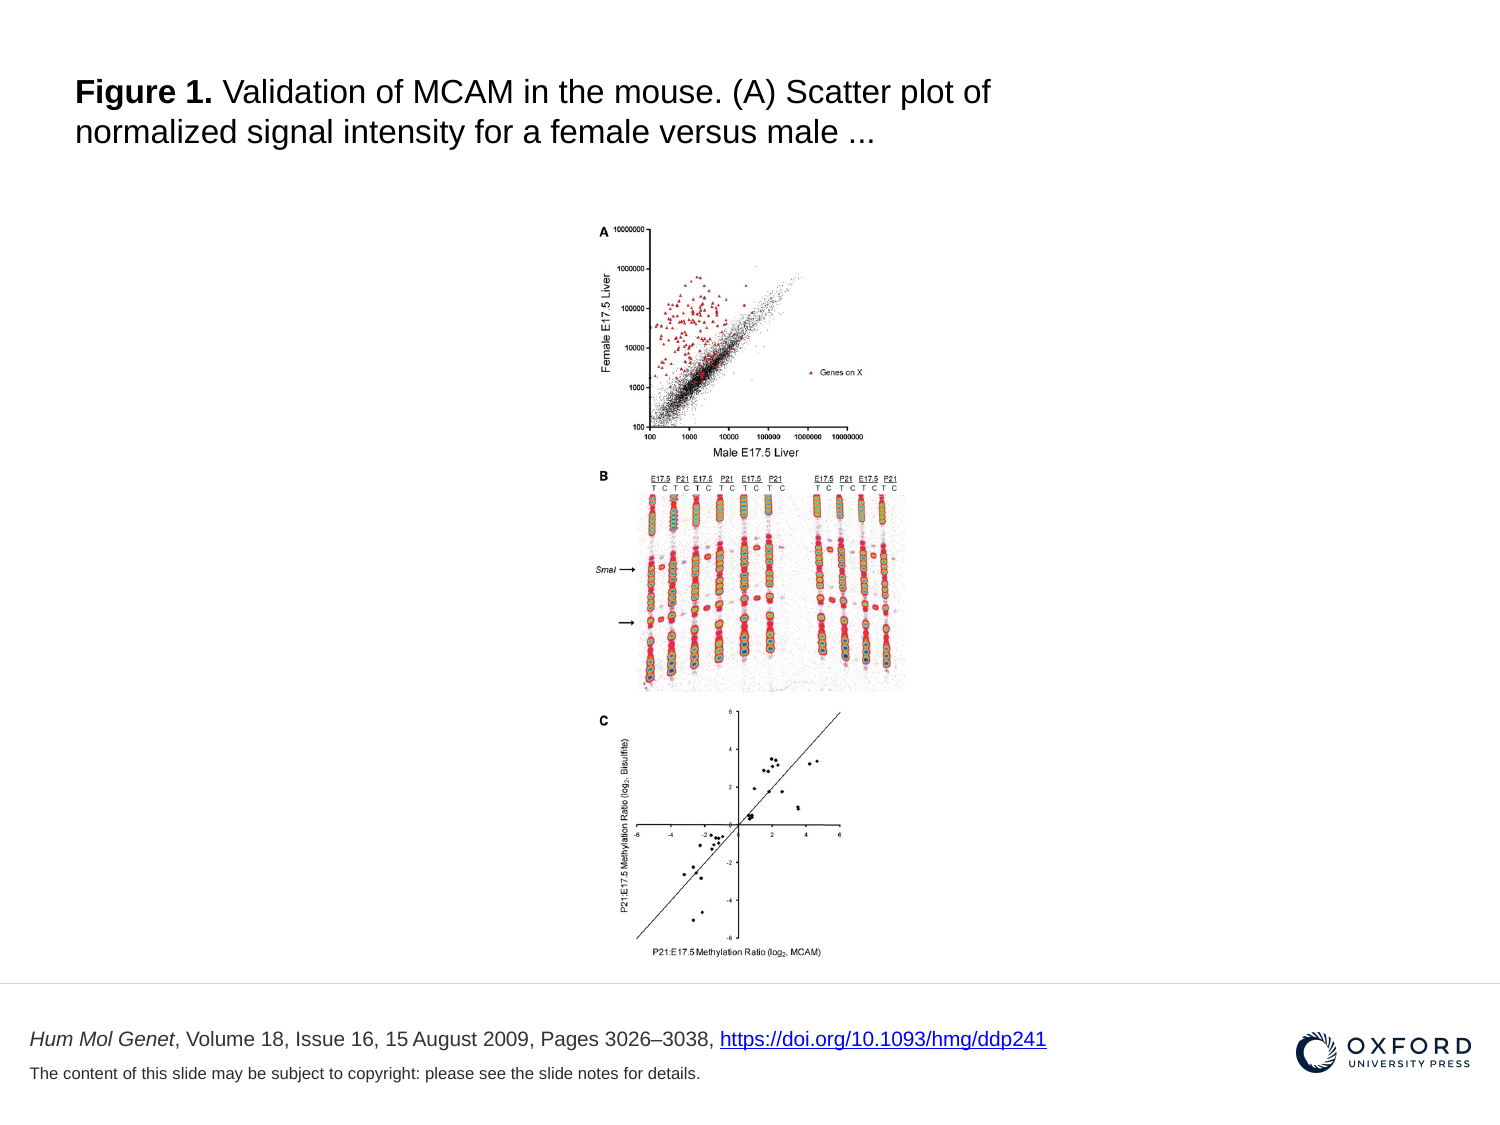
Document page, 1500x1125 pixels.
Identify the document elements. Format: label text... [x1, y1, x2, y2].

title Figure 1. Validation of MCAM in the mouse. (A) Scatter plot of normalized signal intensity for a female versus male ... [75, 69, 1078, 171]
picture [1296, 1032, 1471, 1073]
footer Hum Mol Genet, Volume 18, Issue 16, 15 August 2009, Pages 3026–3038, https://doi.org/10.1093/hmg/ddp241 The content of this slide may be subject to copyright: please see the slide notes for details. [0, 983, 1260, 1125]
picture [595, 224, 905, 957]
